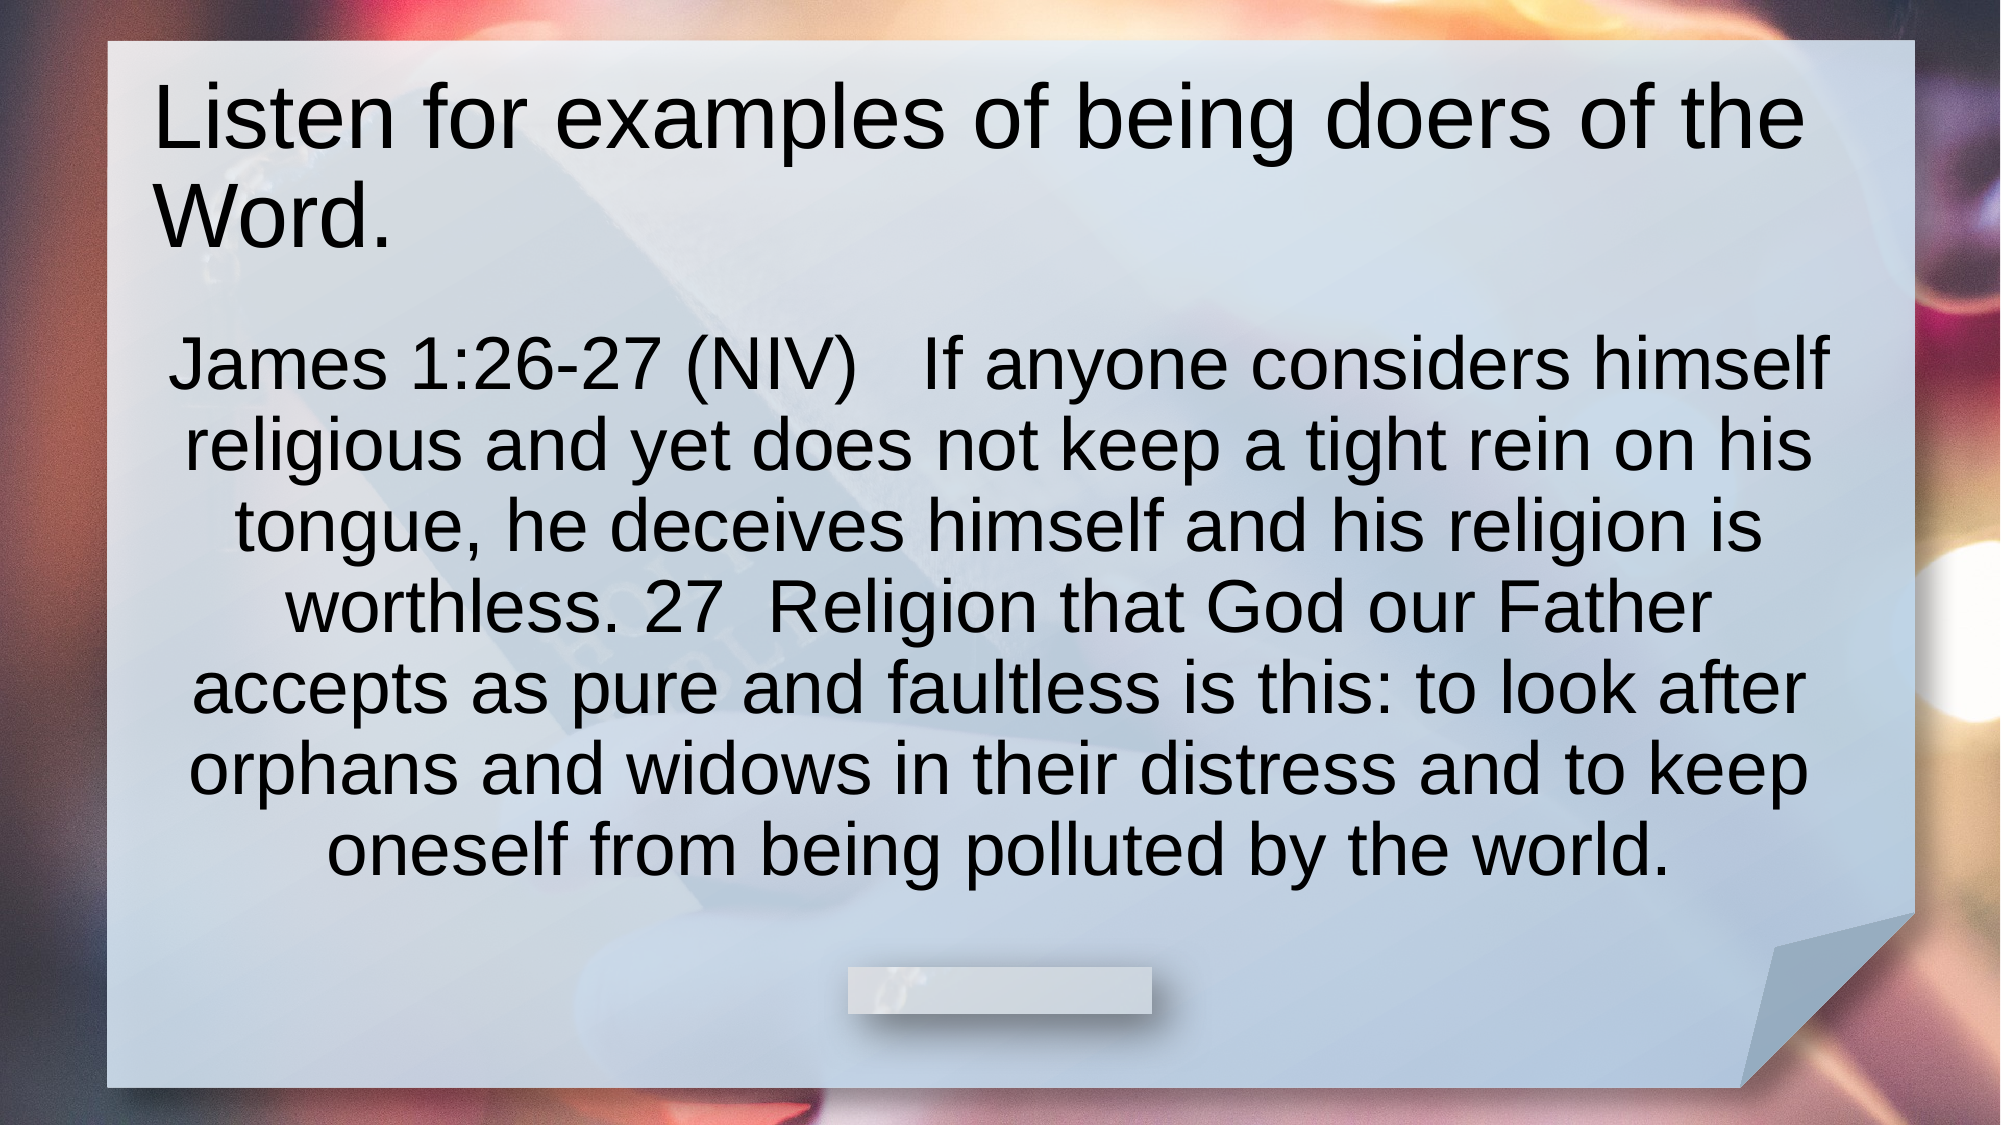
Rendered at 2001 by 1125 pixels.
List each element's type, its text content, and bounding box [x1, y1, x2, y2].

picture [0, 0, 2001, 1125]
list James 1:26-27 (NIV) If anyone considers himself religious and yet does not keep a tight rein on his tongue, he deceives himself and his religion is worthless. 27 Religion that God our Father accepts as pure and faultless is this: to look after orphans and widows in their distress and to keep oneself from being polluted by the world. [137, 317, 1863, 991]
title Listen for examples of being doers of the Word. [137, 59, 1863, 278]
